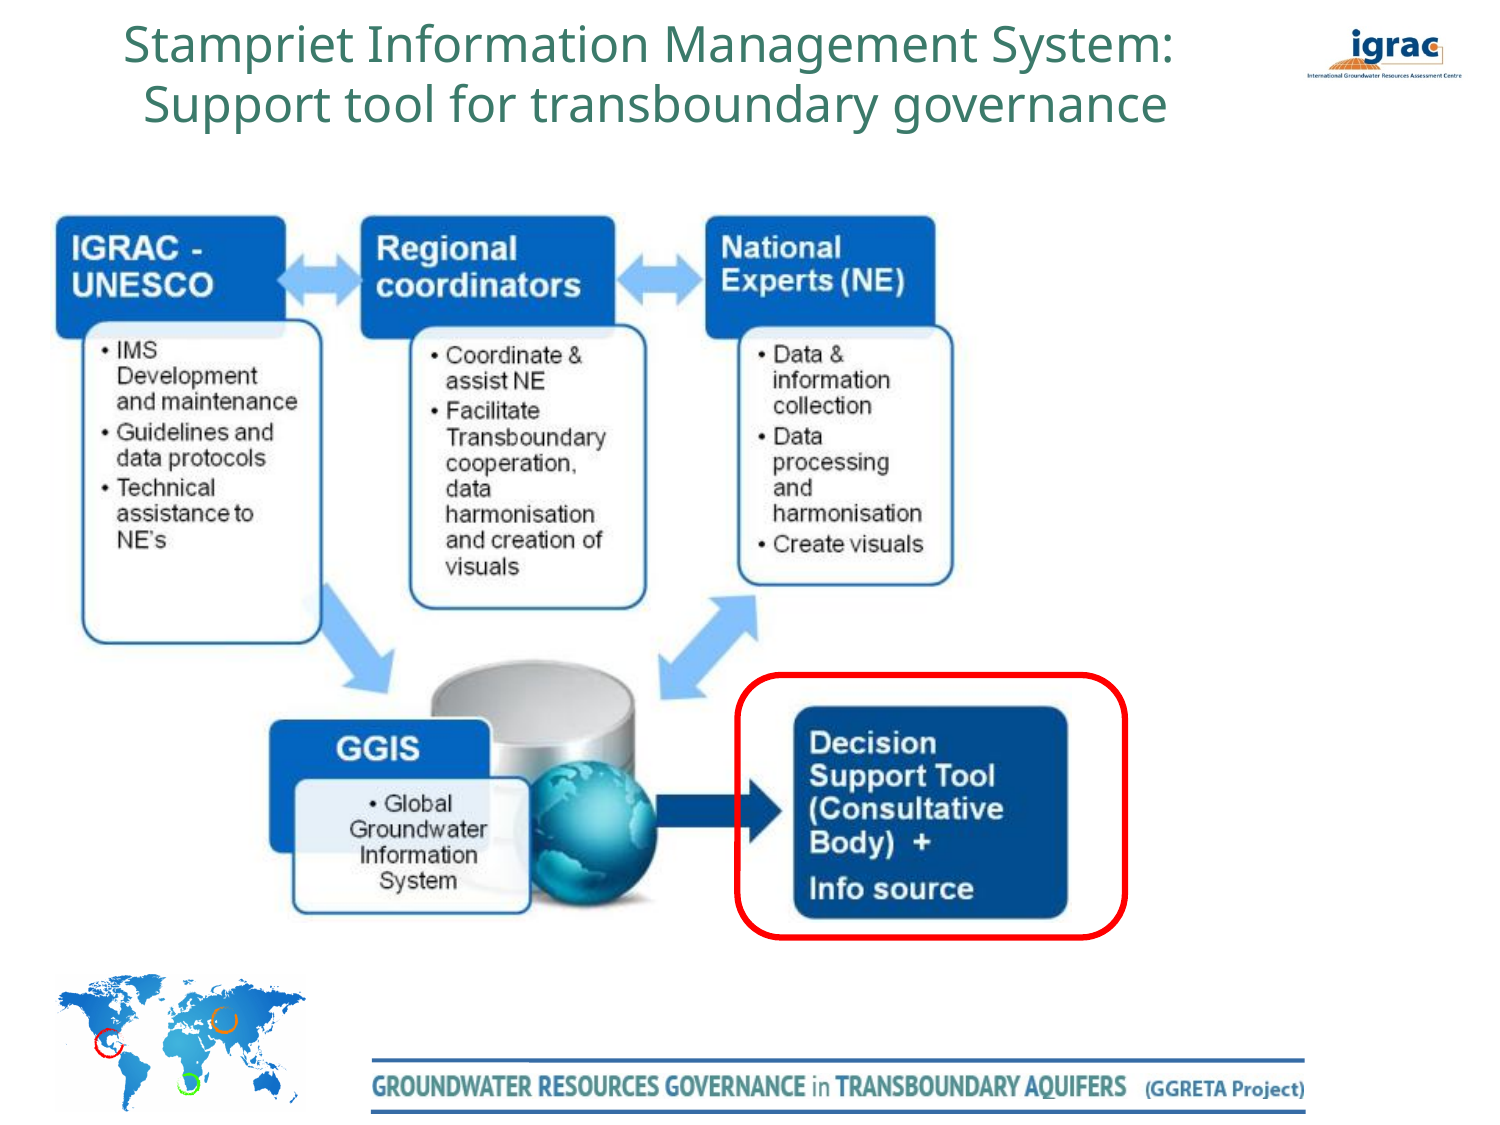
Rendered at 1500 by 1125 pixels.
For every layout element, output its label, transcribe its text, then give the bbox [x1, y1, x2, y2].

picture [372, 1073, 1304, 1099]
text_box Stampriet Information Management System: Support tool for transboundary governance [12, 12, 1300, 163]
picture [1303, 26, 1468, 82]
picture [55, 974, 306, 1112]
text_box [49, 212, 1126, 938]
